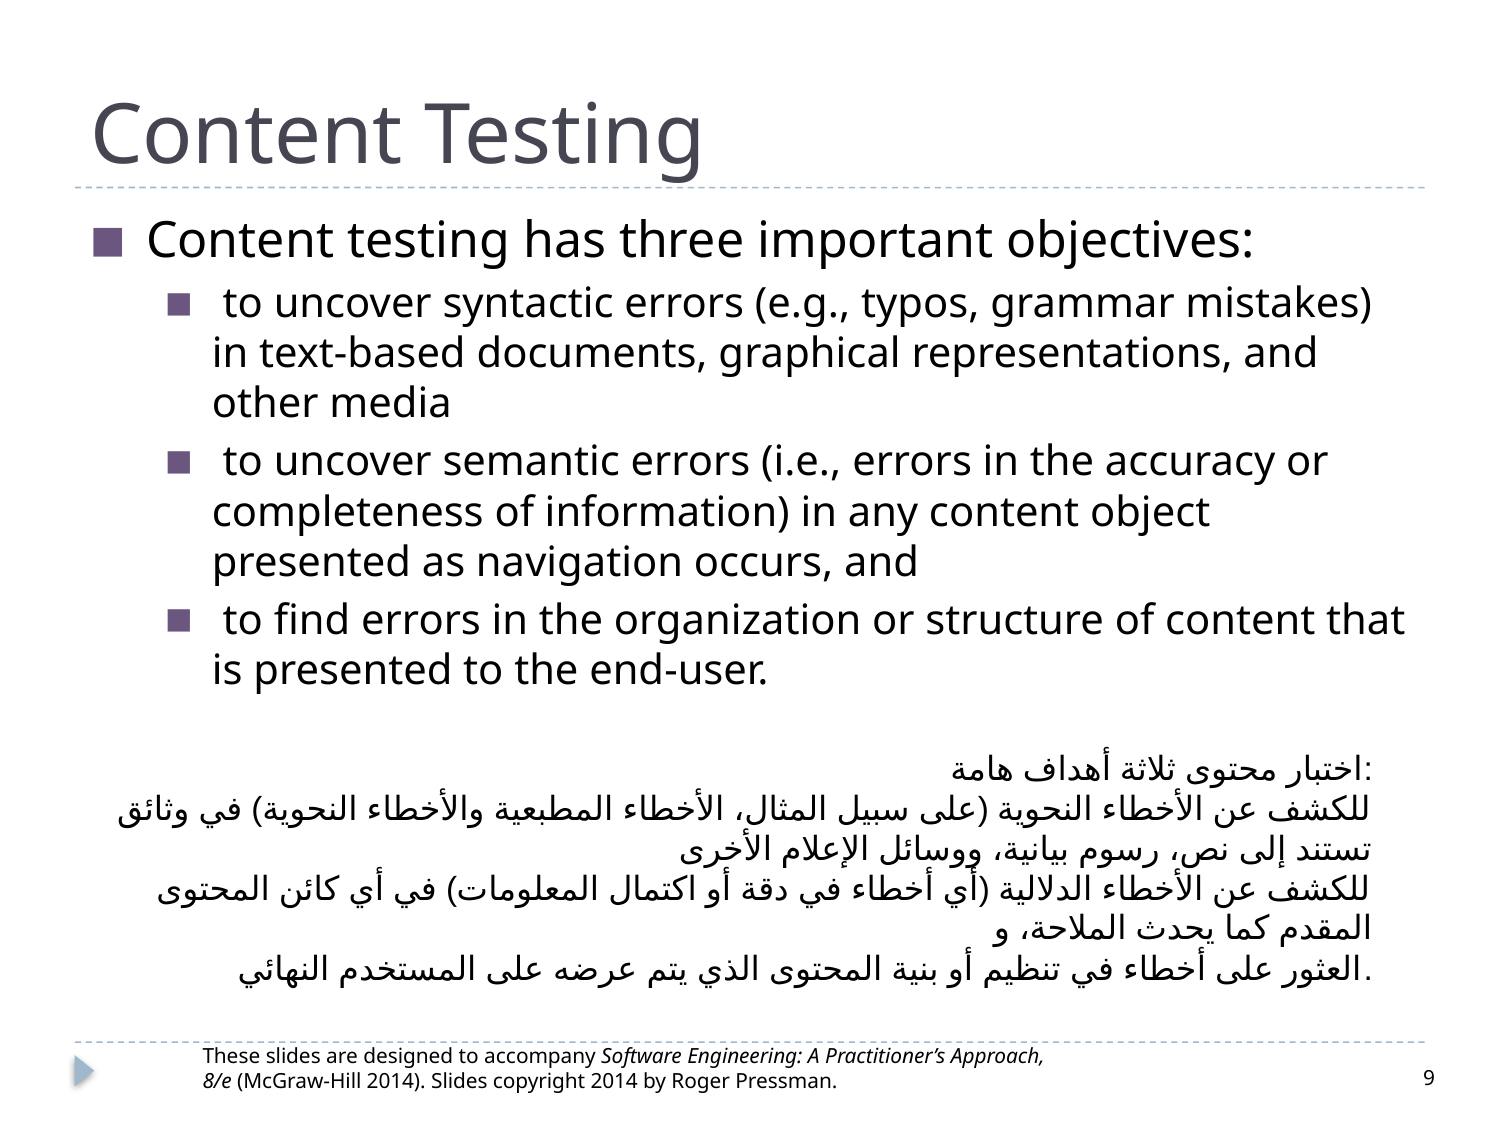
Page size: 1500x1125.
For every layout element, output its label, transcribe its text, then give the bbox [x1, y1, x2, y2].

text_box اختبار محتوى ثلاثة أهداف هامة: للكشف عن الأخطاء النحوية (على سبيل المثال، الأخطاء المطبعية والأخطاء النحوية) في وثائق تستند إلى نص، رسوم بيانية، ووسائل الإعلام الأخرى للكشف عن الأخطاء الدلالية (أي أخطاء في دقة أو اكتمال المعلومات) في أي كائن المحتوى المقدم كما يحدث الملاحة، و العثور على أخطاء في تنظيم أو بنية المحتوى الذي يتم عرضه على المستخدم النهائي. [29, 739, 1388, 994]
text_box These slides are designed to accompany Software Engineering: A Practitioner’s Approach, 8/e (McGraw-Hill 2014). Slides copyright 2014 by Roger Pressman. [187, 1024, 1088, 1100]
title Content Testing [75, 24, 1425, 188]
list Content testing has three important objectives: to uncover syntactic errors (e.g., typos, grammar mistakes) in text-based documents, graphical representations, and other media to uncover semantic errors (i.e., errors in the accuracy or completeness of information) in any content object presented as navigation occurs, and to find errors in the organization or structure of content that is presented to the end-user. [75, 200, 1425, 1010]
text_box 9 [1237, 1024, 1450, 1100]
